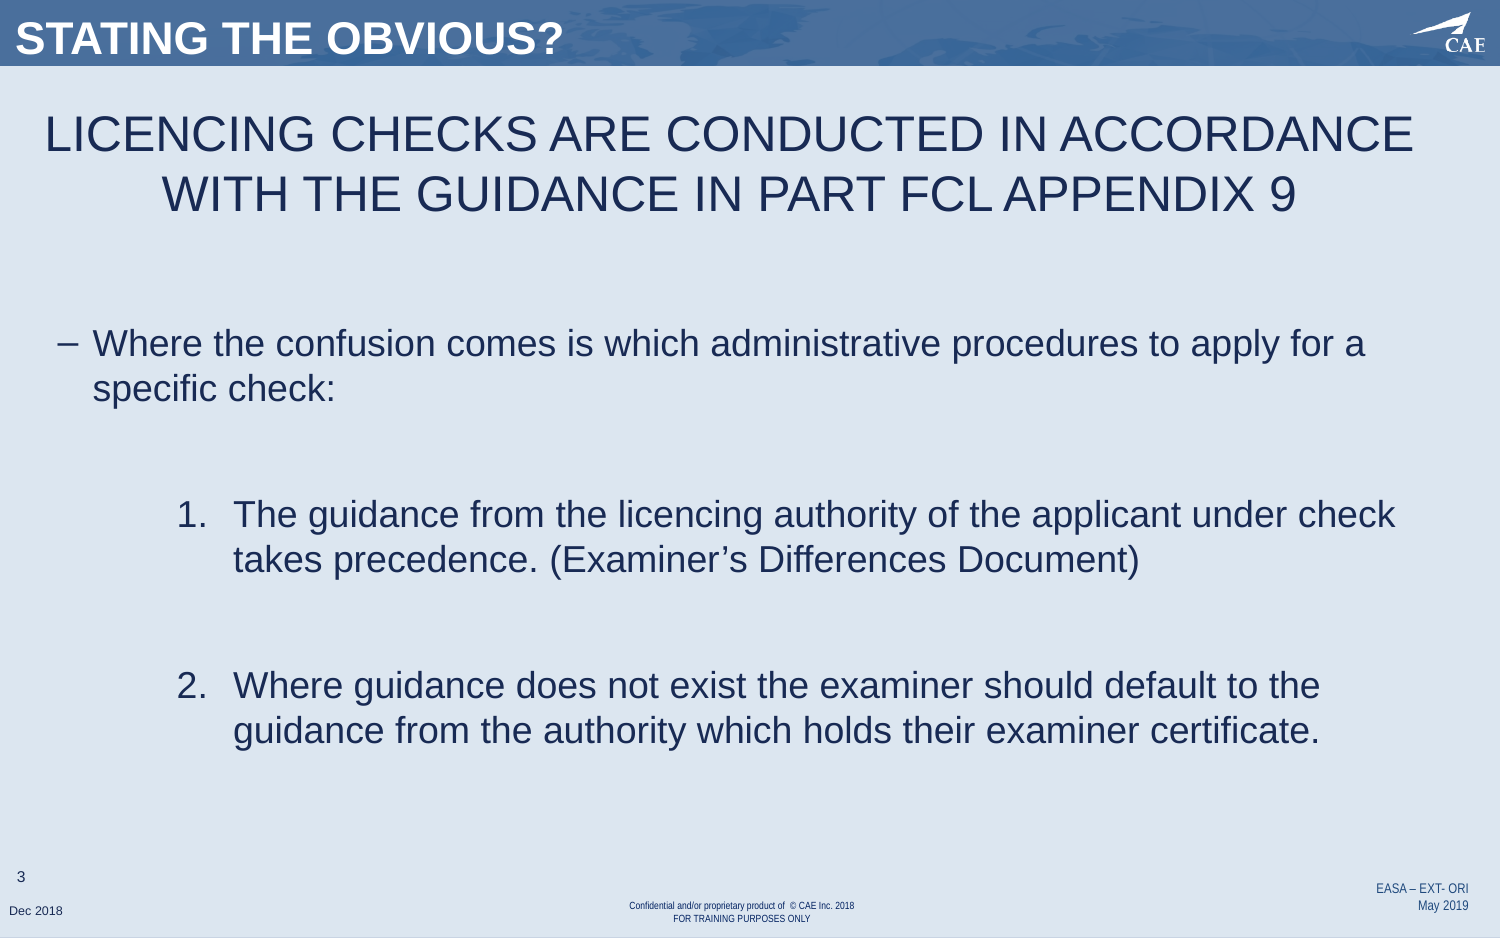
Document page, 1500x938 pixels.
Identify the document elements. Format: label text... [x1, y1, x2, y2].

title STATING THE OBVIOUS? [0, 0, 1422, 73]
picture [1422, 1, 1485, 52]
slide_number 3 [1, 851, 340, 902]
list LICENCING CHECKS ARE CONDUCTED IN ACCORDANCE WITH THE GUIDANCE IN PART FCL APPENDIX 9 Where the confusion comes is which administrative procedures to apply for a specific check: The guidance from the licencing authority of the applicant under check takes precedence. (Examiner’s Differences Document) Where guidance does not exist the examiner should default to the guidance from the authority which holds their examiner certificate. [0, 93, 1459, 883]
